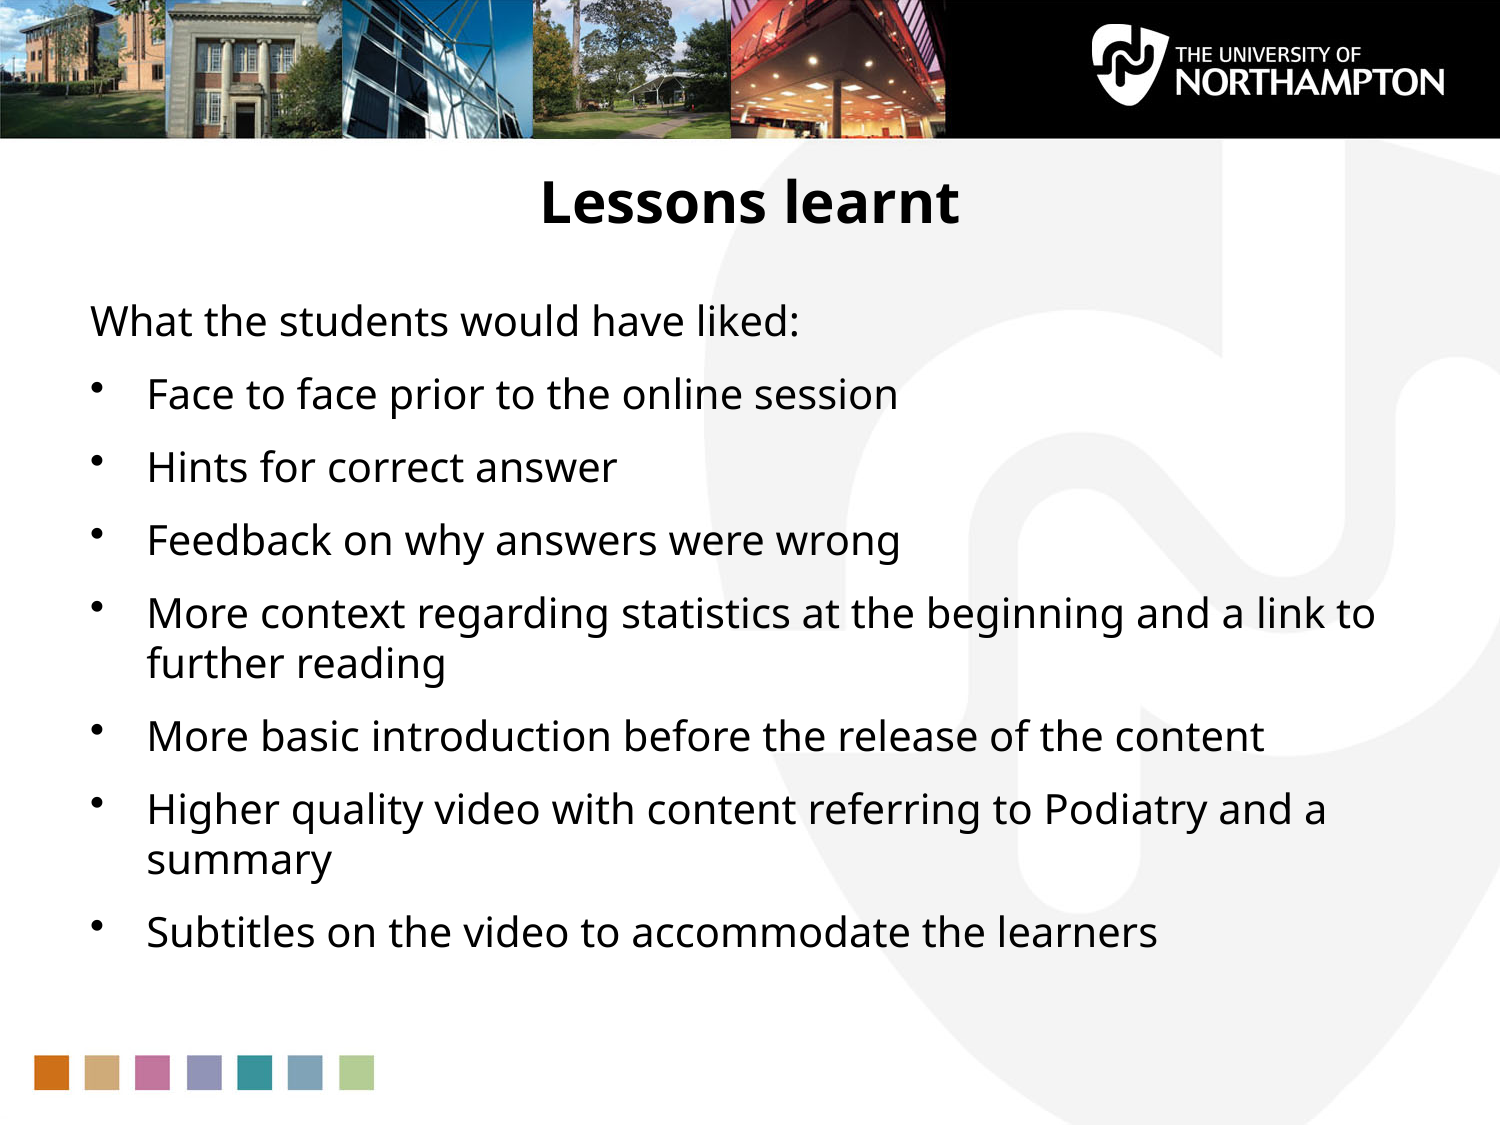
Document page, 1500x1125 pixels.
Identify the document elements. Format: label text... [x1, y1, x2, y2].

list What the students would have liked: Face to face prior to the online session Hints for correct answer Feedback on why answers were wrong More context regarding statistics at the beginning and a link to further reading More basic introduction before the release of the content Higher quality video with content referring to Podiatry and a summary Subtitles on the video to accommodate the learners [74, 287, 1426, 1006]
title Lessons learnt [74, 137, 1426, 263]
picture [0, 0, 1500, 1125]
